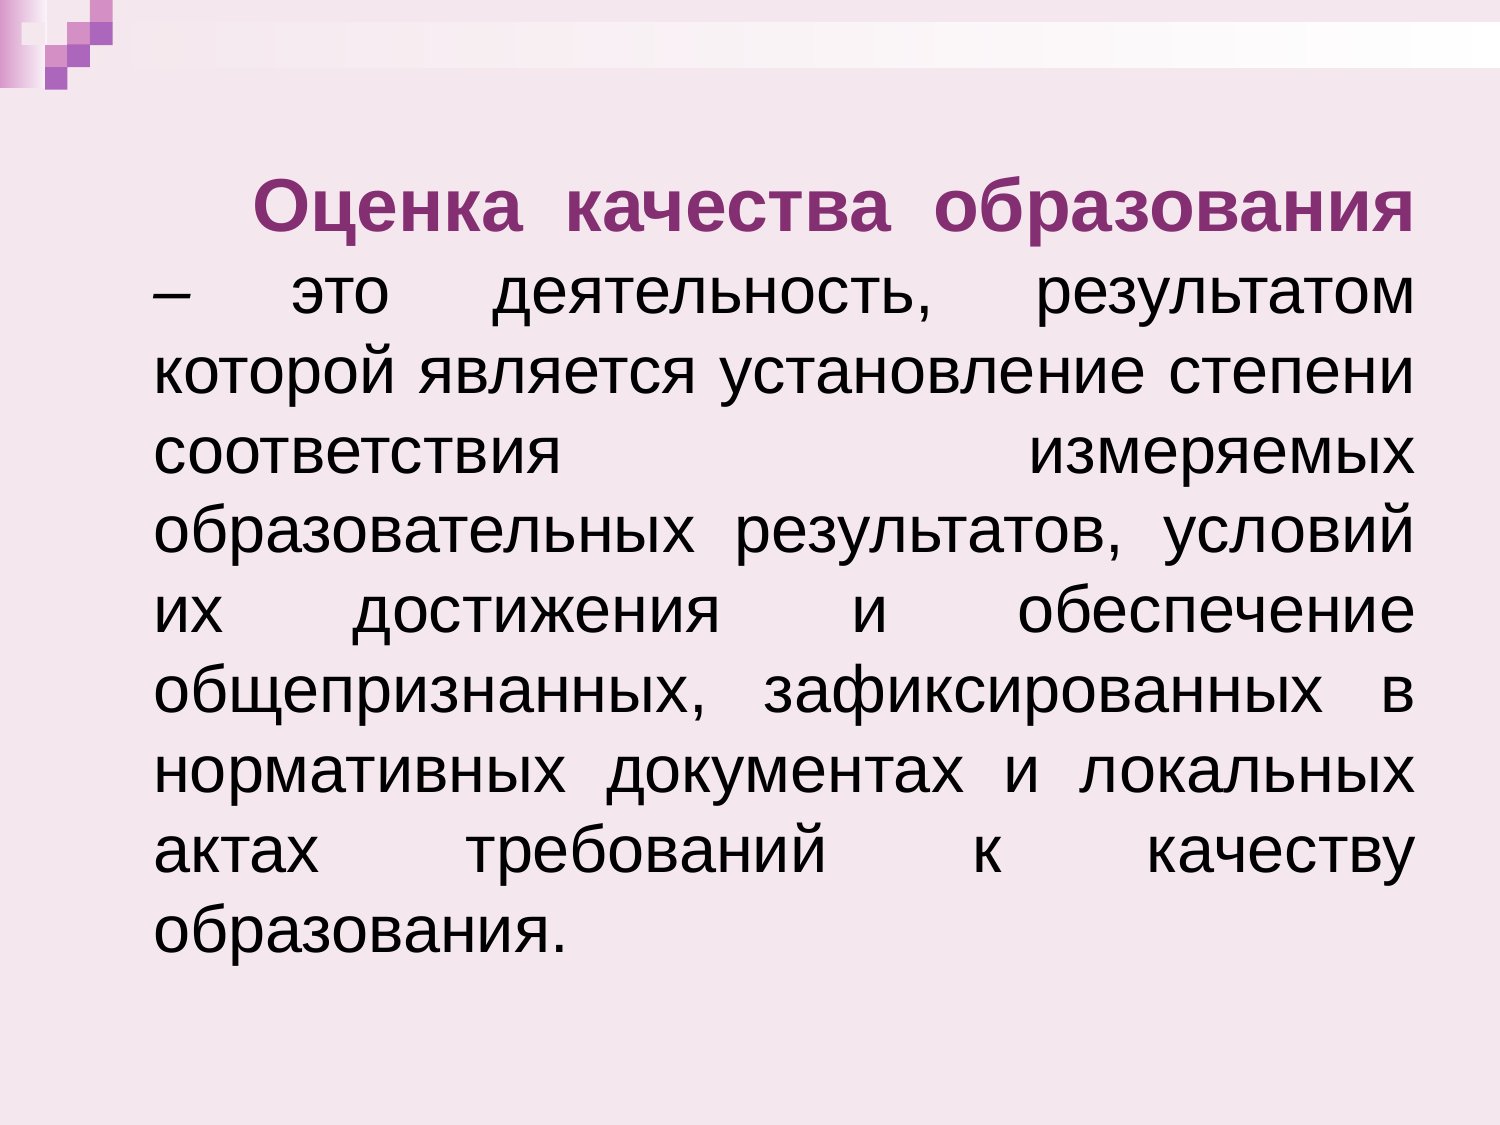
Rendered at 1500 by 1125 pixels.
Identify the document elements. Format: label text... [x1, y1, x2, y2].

list Оценка качества образования – это деятельность, результатом которой является установление степени соответствия измеряемых образовательных результатов, условий их достижения и обеспечение общепризнанных, зафиксированных в нормативных документах и локальных актах требований к качеству образования. [82, 148, 1432, 837]
